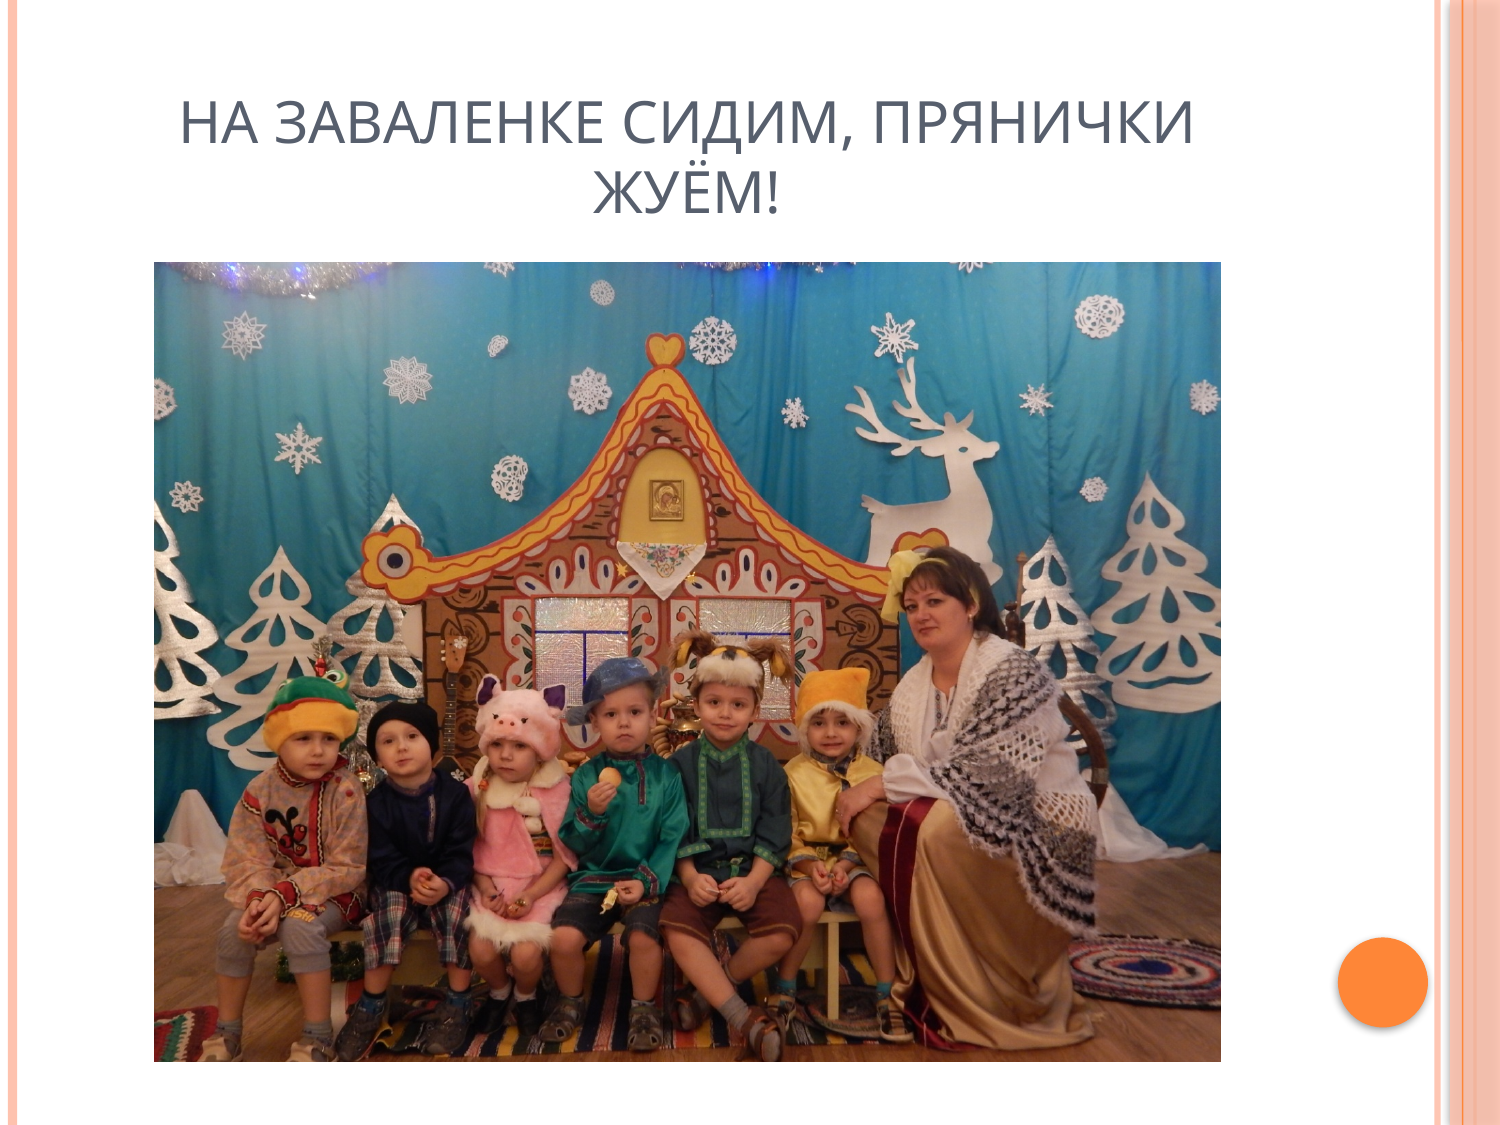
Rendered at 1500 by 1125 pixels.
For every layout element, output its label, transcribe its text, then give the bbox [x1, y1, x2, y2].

title На заваленке сидим, прянички жуём! [75, 45, 1300, 233]
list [153, 261, 1221, 1063]
